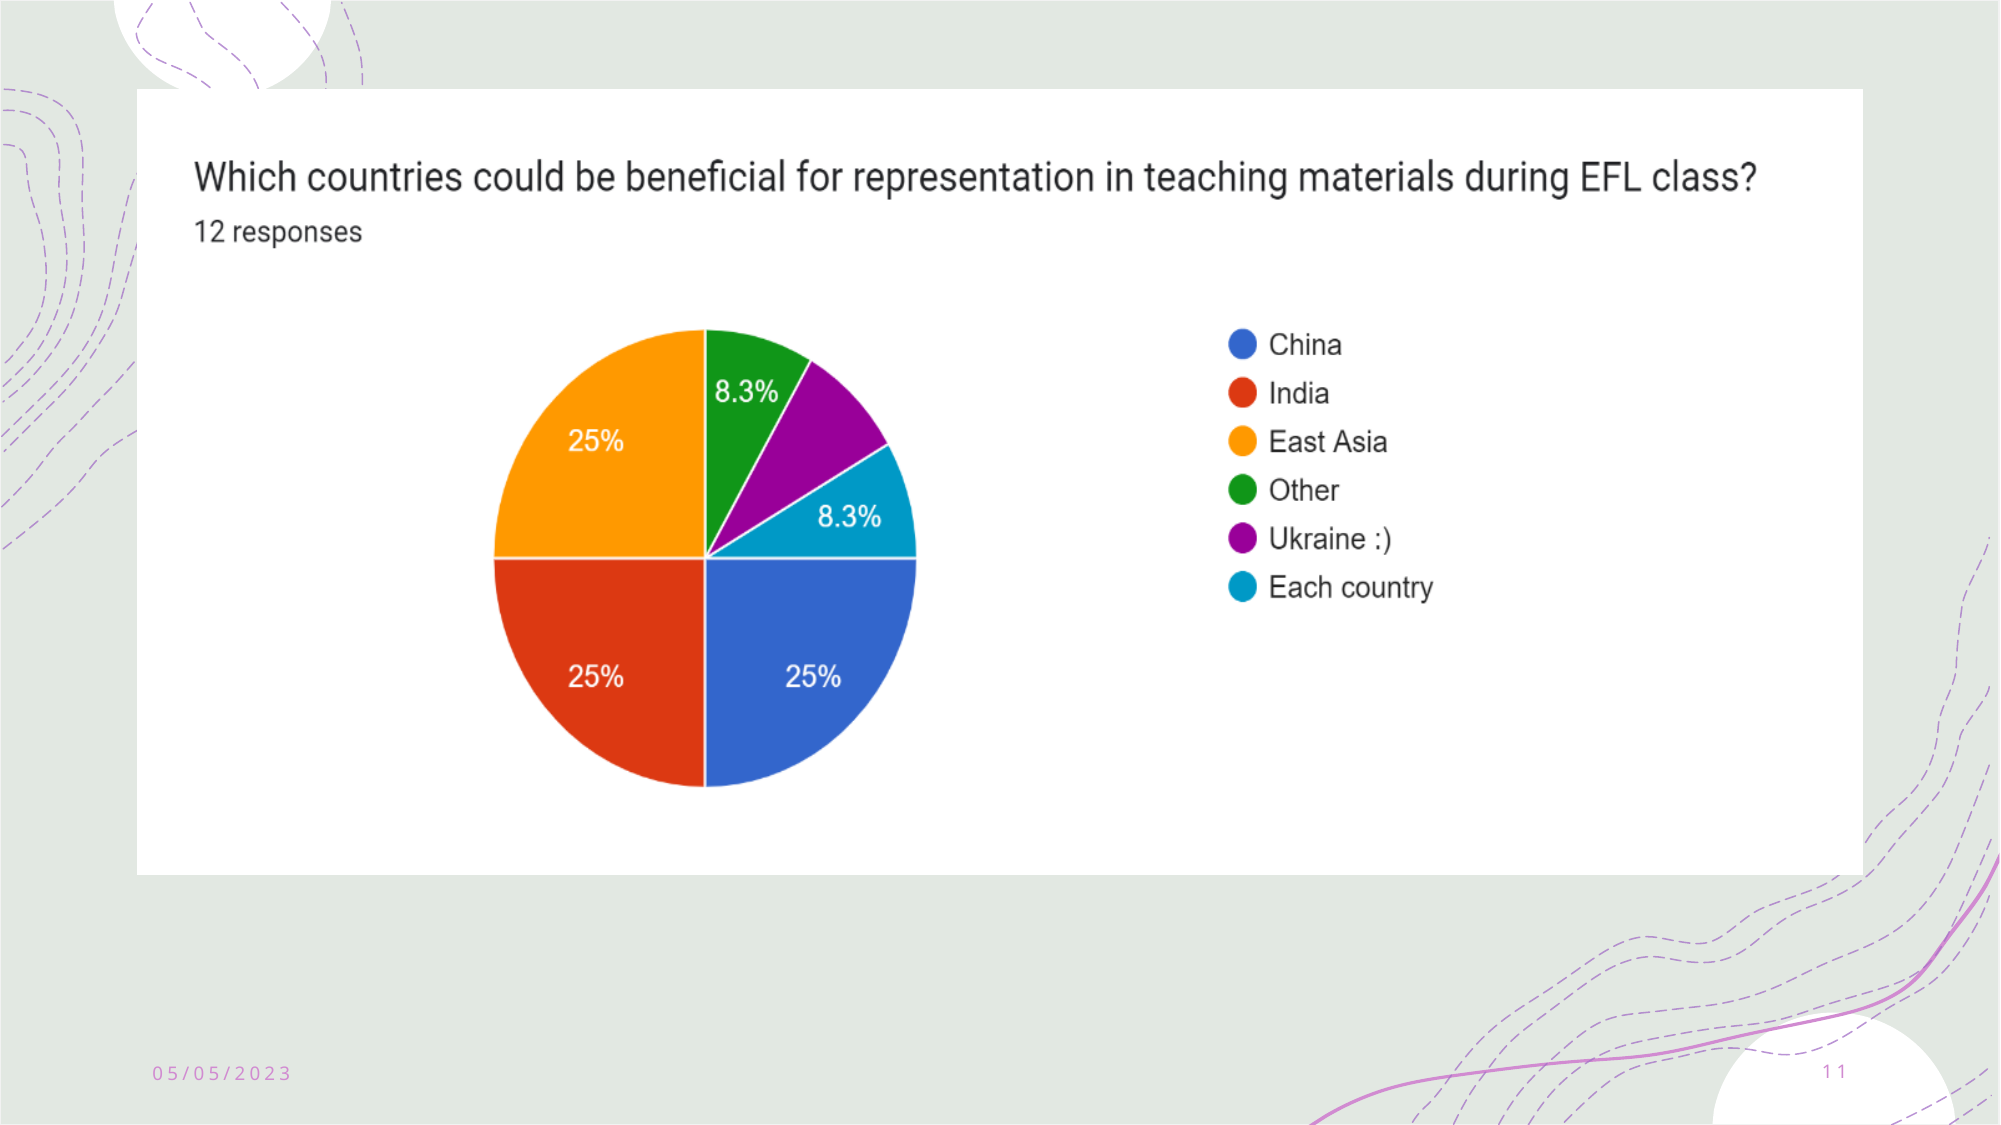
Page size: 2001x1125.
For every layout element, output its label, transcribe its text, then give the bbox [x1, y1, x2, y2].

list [137, 89, 1863, 875]
slide_number 11 [1625, 1042, 1863, 1103]
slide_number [137, 1042, 588, 1103]
